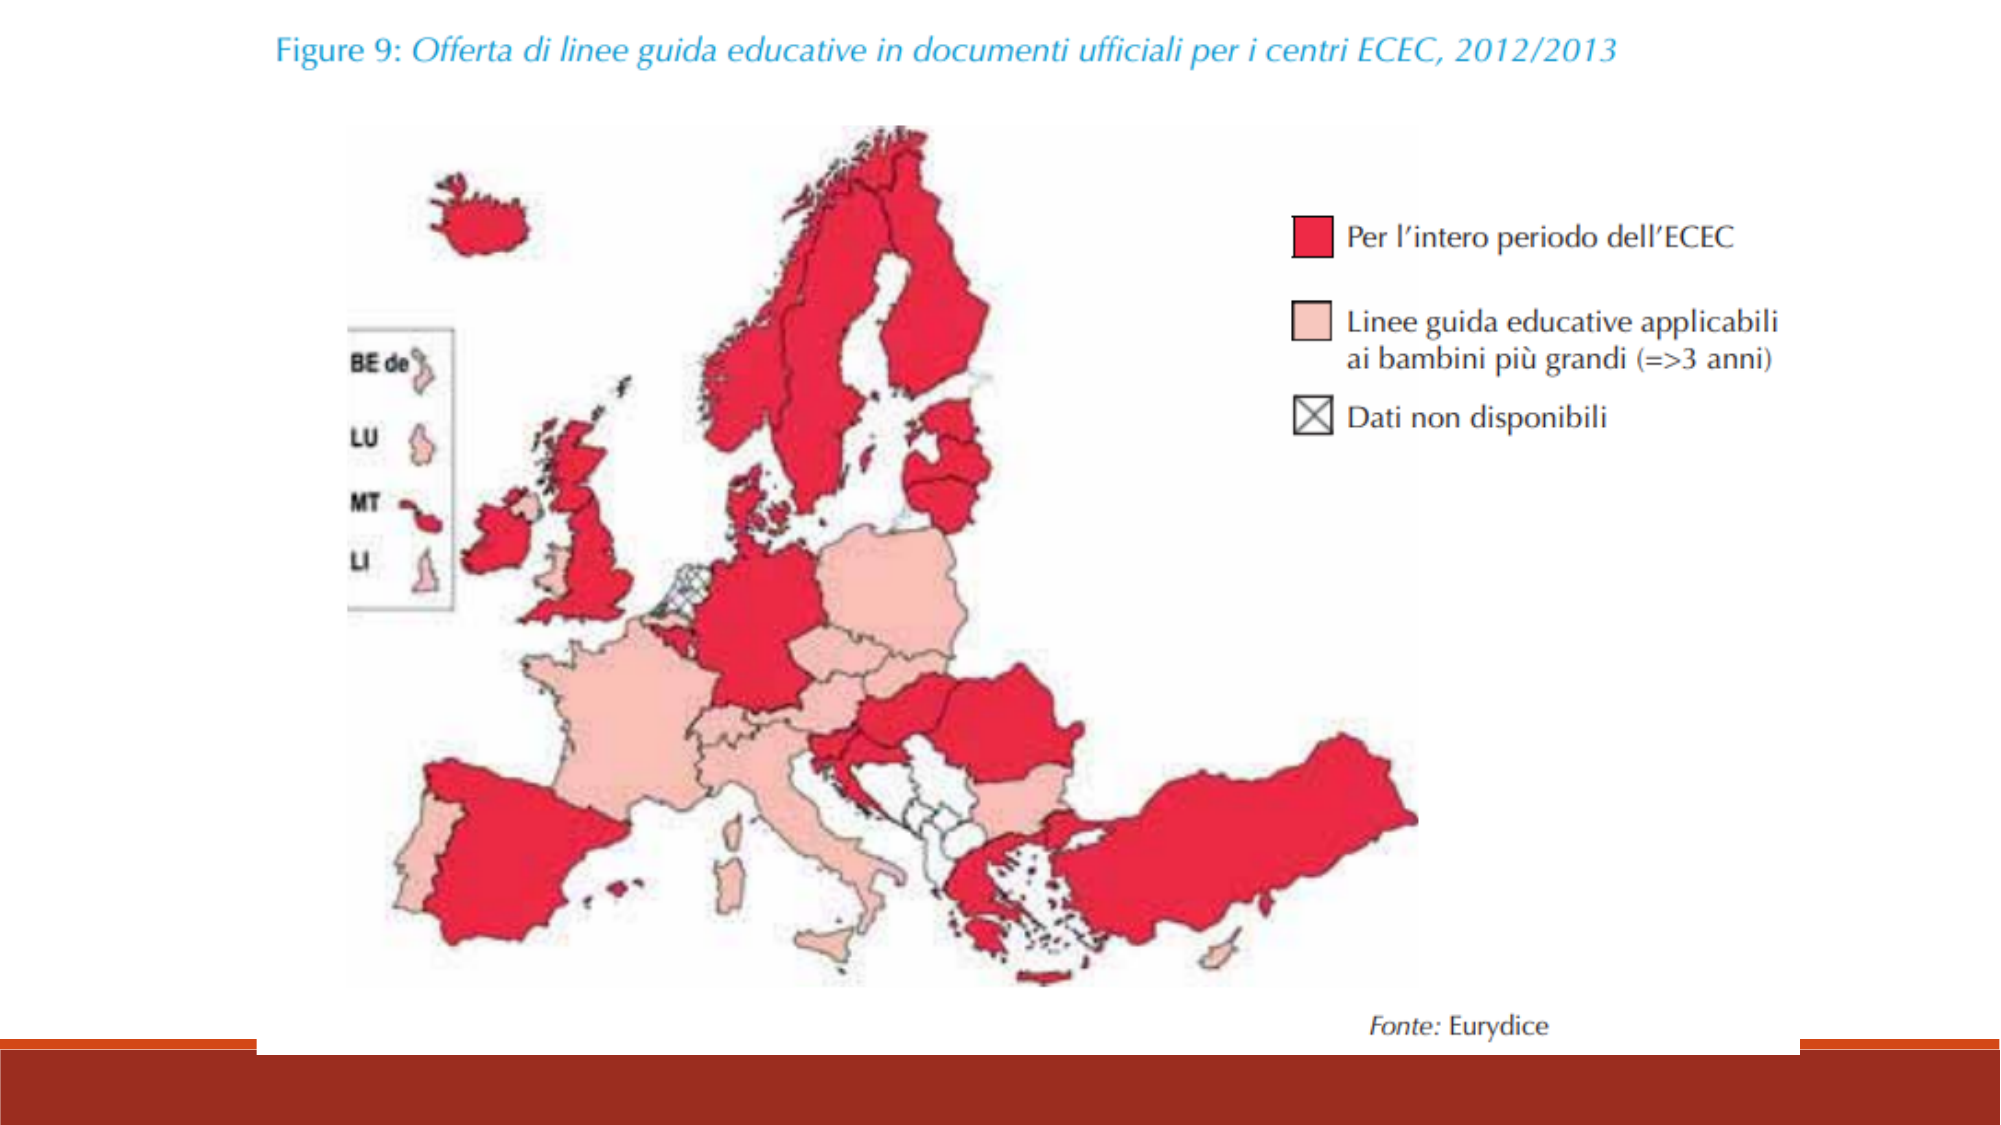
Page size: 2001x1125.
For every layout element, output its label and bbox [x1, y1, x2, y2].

picture [255, 23, 1801, 1055]
